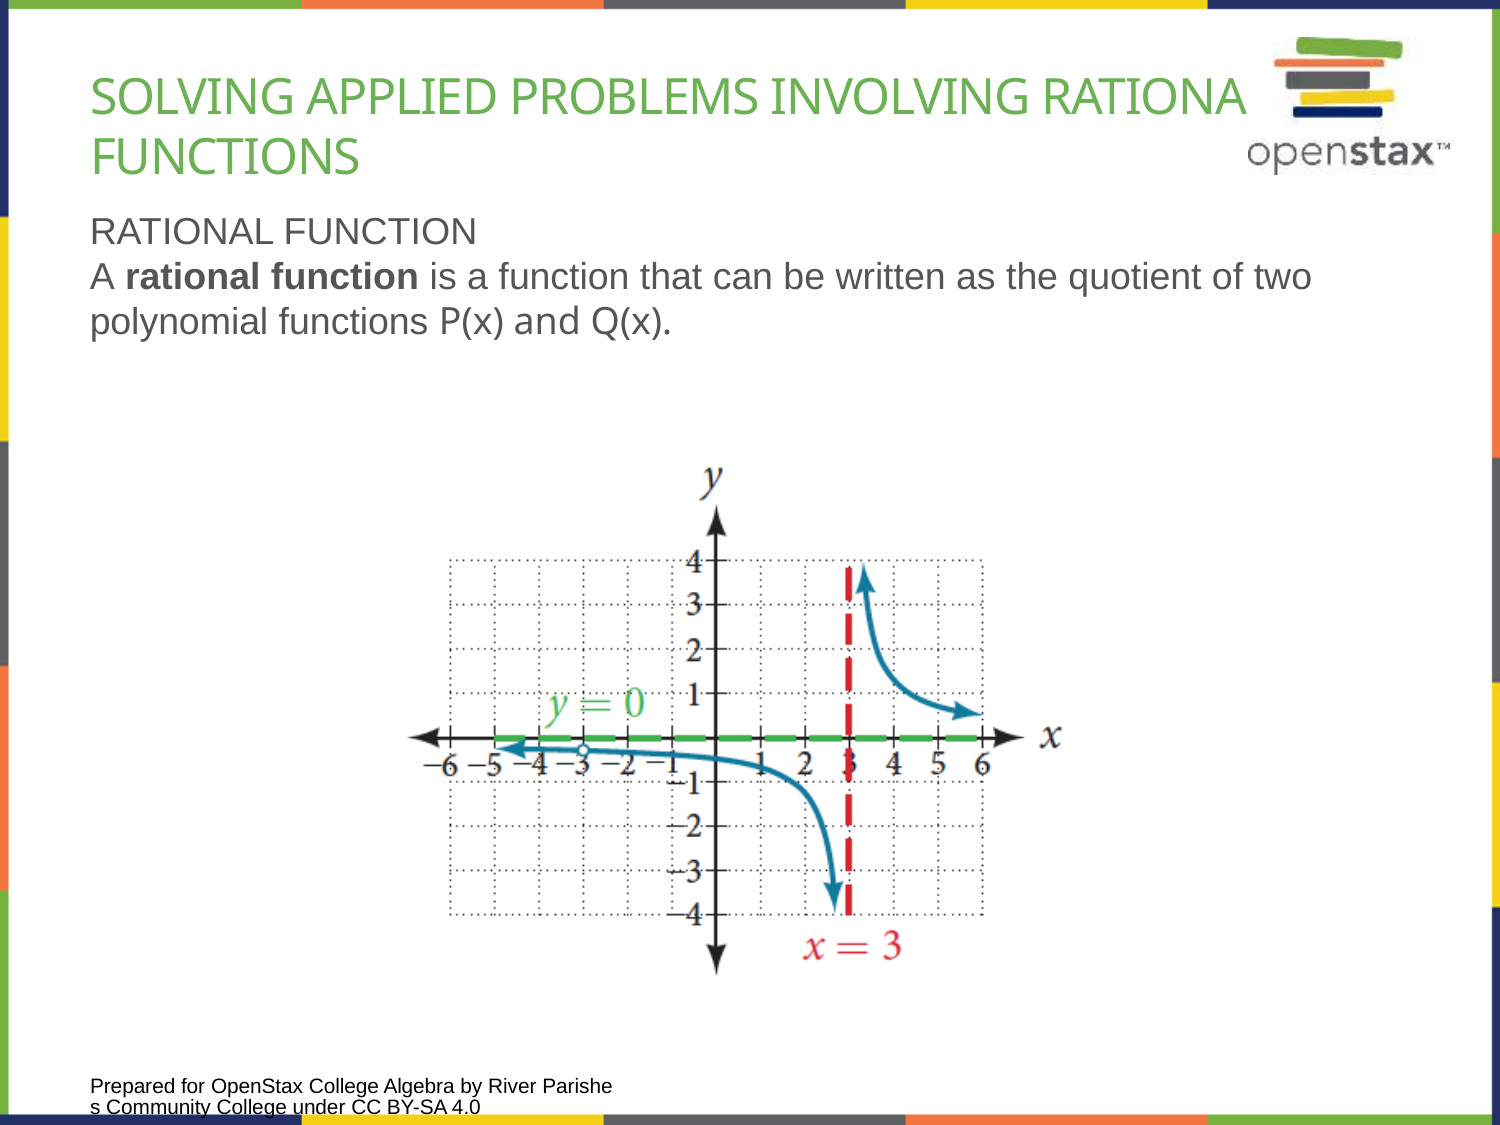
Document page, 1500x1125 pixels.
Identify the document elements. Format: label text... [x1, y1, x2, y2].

title Solving Applied Problems Involving Rational Functions [75, 39, 1398, 192]
footer Prepared for OpenStax College Algebra by River Parishes Community College under CC BY-SA 4.0 [75, 1065, 638, 1112]
picture [0, 0, 1500, 1125]
